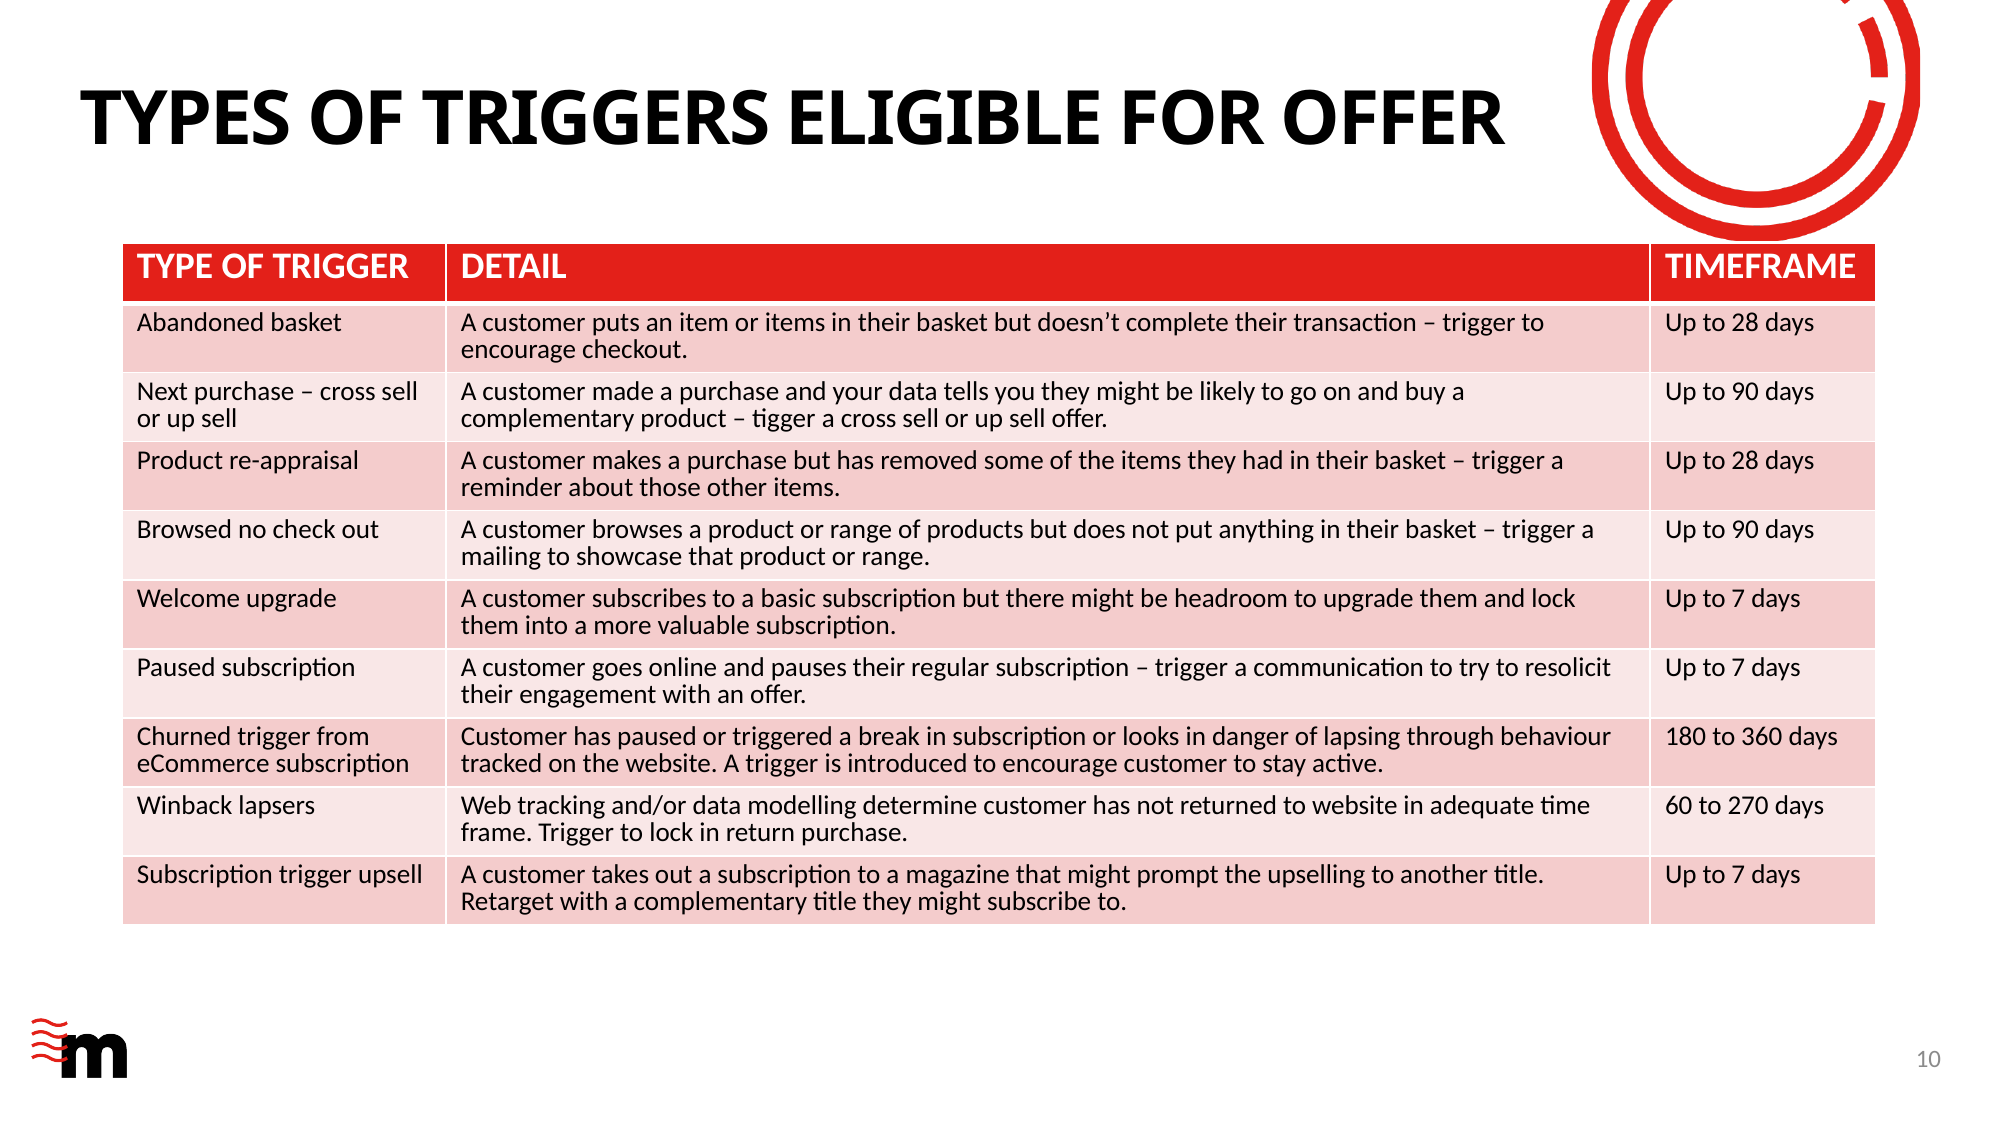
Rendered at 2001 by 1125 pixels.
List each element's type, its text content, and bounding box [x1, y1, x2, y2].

table_cell Winback lapsers [123, 788, 445, 855]
table_cell A customer goes online and pauses their regular subscription – trigger a communication to try to resolicit their engagement with an offer. [447, 650, 1649, 717]
table_cell A customer takes out a subscription to a magazine that might prompt the upselling to another title. Retarget with a complementary title they might subscribe to. [447, 857, 1649, 924]
table_cell Churned trigger from eCommerce subscription [123, 719, 445, 786]
table_cell Product re-appraisal [123, 442, 445, 510]
table_cell Up to 28 days [1651, 306, 1875, 372]
table_cell Subscription trigger upsell [123, 857, 445, 924]
table_cell Next purchase – cross sell or up sell [123, 373, 445, 441]
table_cell 60 to 270 days [1651, 788, 1875, 855]
table_cell Browsed no check out [123, 511, 445, 579]
table_cell A customer subscribes to a basic subscription but there might be headroom to upgrade them and lock them into a more valuable subscription. [447, 581, 1649, 648]
slide_number 10 [1506, 1027, 1957, 1087]
table_header DETAIL [447, 244, 1649, 301]
title Types of triggers eligible for offer [79, 67, 1534, 146]
table_cell Up to 90 days [1651, 511, 1875, 579]
table_cell A customer made a purchase and your data tells you they might be likely to go on and buy a complementary product – tigger a cross sell or up sell offer. [447, 373, 1649, 441]
table_cell A customer browses a product or range of products but does not put anything in their basket – trigger a mailing to showcase that product or range. [447, 511, 1649, 579]
table_cell Abandoned basket [123, 306, 445, 372]
table_cell Up to 7 days [1651, 581, 1875, 648]
table_cell Up to 7 days [1651, 650, 1875, 717]
table_cell Up to 90 days [1651, 373, 1875, 441]
table_cell Web tracking and/or data modelling determine customer has not returned to website in adequate time frame. Trigger to lock in return purchase. [447, 788, 1649, 855]
table_header TYPE OF TRIGGER [123, 244, 445, 301]
picture [31, 1018, 127, 1078]
table_header TIMEFRAME [1651, 244, 1875, 301]
table_cell Customer has paused or triggered a break in subscription or looks in danger of lapsing through behaviour tracked on the website. A trigger is introduced to encourage customer to stay active. [447, 719, 1649, 786]
table_cell 180 to 360 days [1651, 719, 1875, 786]
table_cell Up to 7 days [1651, 857, 1875, 924]
table_cell Welcome upgrade [123, 581, 445, 648]
table_cell A customer puts an item or items in their basket but doesn’t complete their transaction – trigger to encourage checkout. [447, 306, 1649, 372]
table_cell Paused subscription [123, 650, 445, 717]
table_cell A customer makes a purchase but has removed some of the items they had in their basket – trigger a reminder about those other items. [447, 442, 1649, 510]
table_cell Up to 28 days [1651, 442, 1875, 510]
